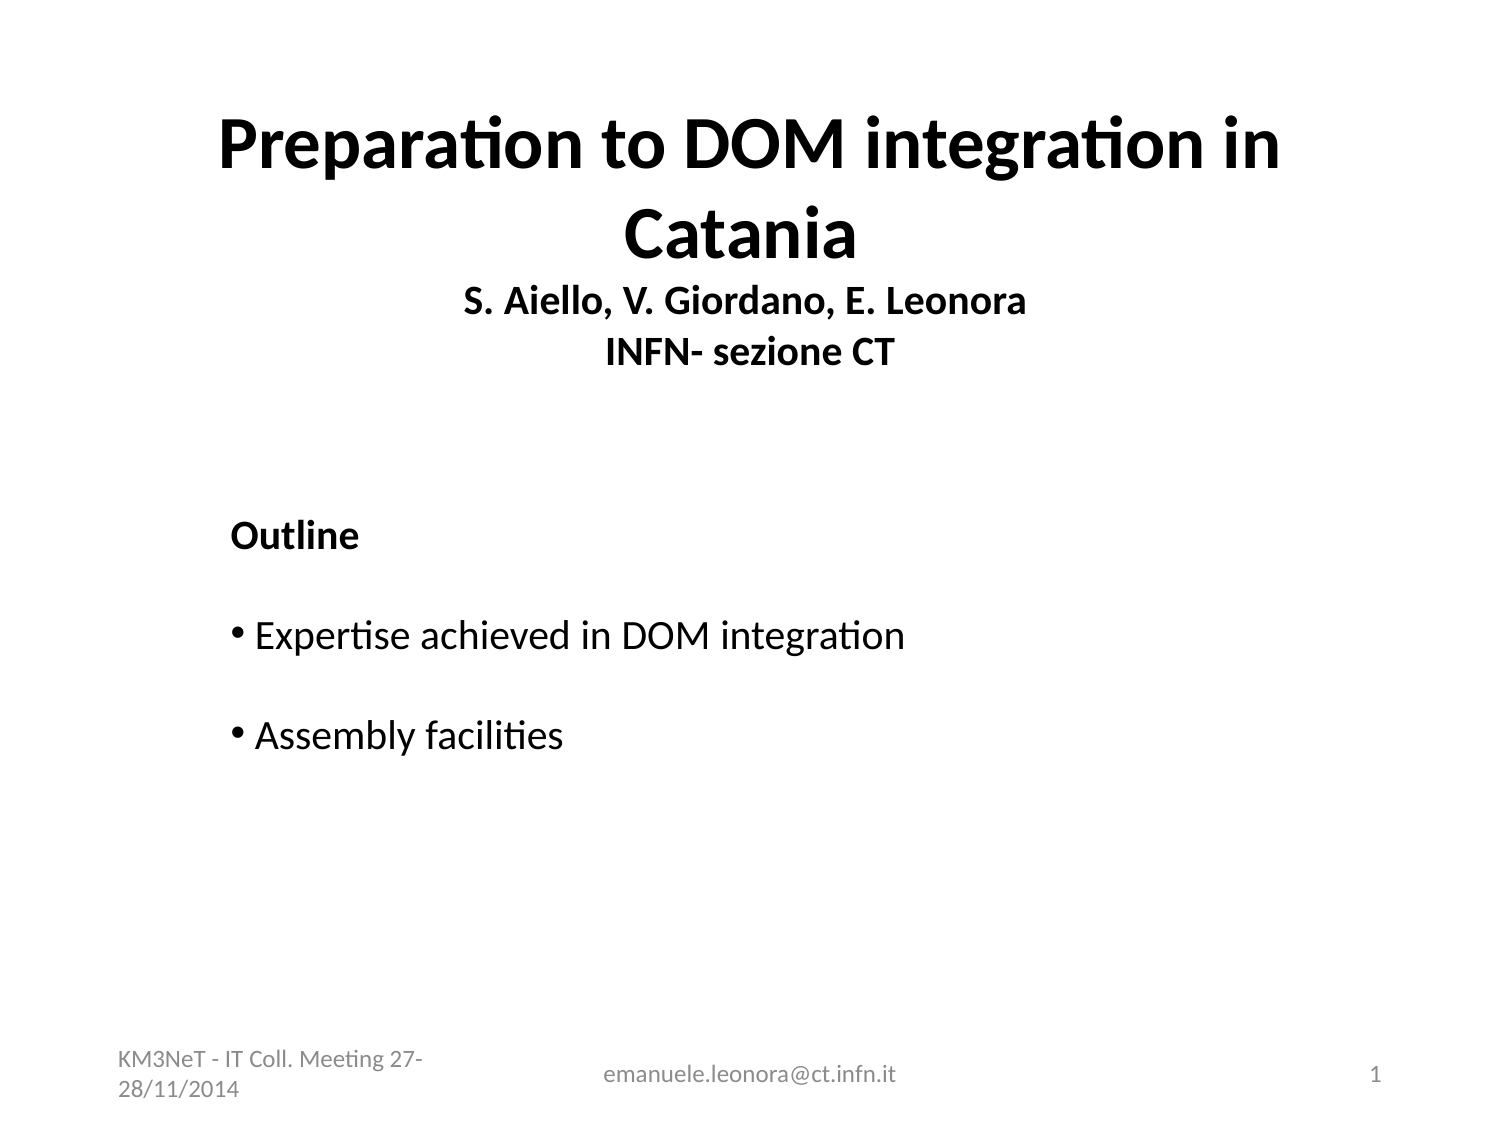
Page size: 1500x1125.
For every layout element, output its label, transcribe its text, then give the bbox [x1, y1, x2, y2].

text_box Preparation to DOM integration in Catania S. Aiello, V. Giordano, E. Leonora INFN- sezione CT [84, 85, 1416, 381]
text_box Outline Expertise achieved in DOM integration Assembly facilities [215, 500, 1298, 765]
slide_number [103, 1042, 441, 1103]
slide_number 1 [1059, 1042, 1397, 1103]
footer emanuele.leonora@ct.infn.it [496, 1042, 1004, 1103]
